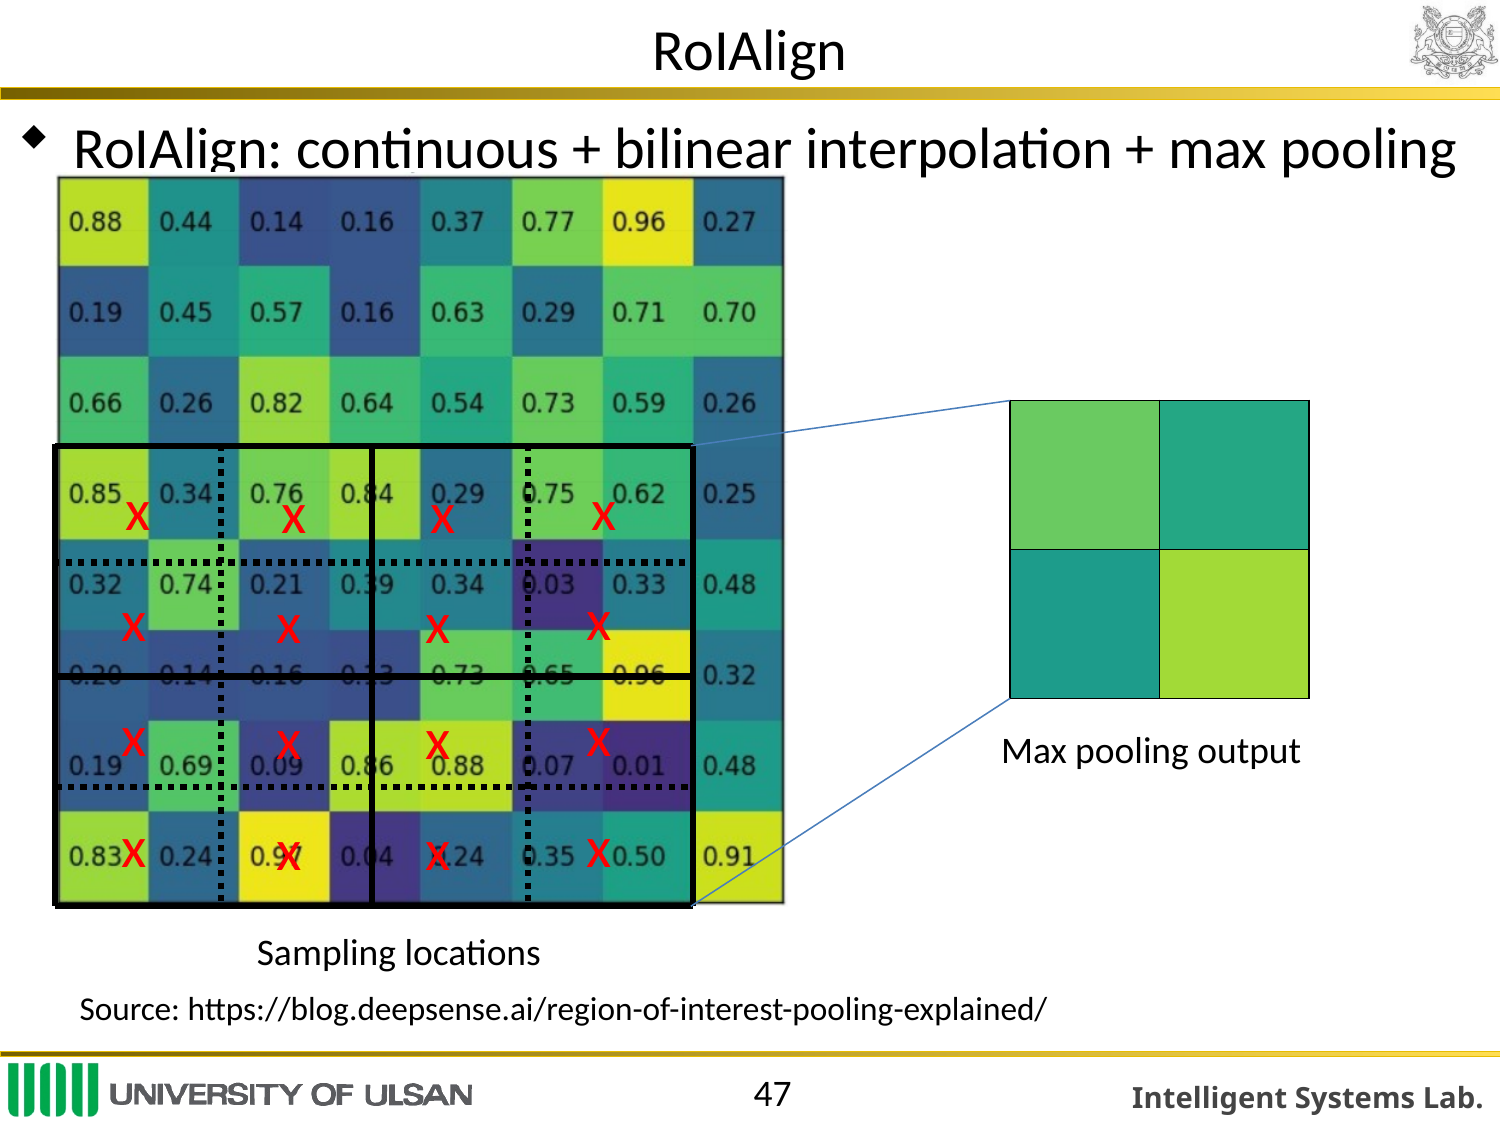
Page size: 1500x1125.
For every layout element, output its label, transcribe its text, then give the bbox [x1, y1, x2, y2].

picture [373, 788, 527, 905]
table_cell [1160, 550, 1308, 698]
picture [56, 677, 220, 786]
title RoIAlign [0, 0, 1500, 94]
list RoIAlign: continuous + bilinear interpolation + max pooling [2, 102, 1475, 1025]
picture [373, 563, 527, 676]
picture [373, 447, 527, 562]
table_header [1160, 401, 1308, 549]
picture [5, 1058, 101, 1118]
picture [55, 172, 788, 445]
picture [221, 677, 371, 786]
picture [221, 788, 371, 905]
picture [529, 788, 690, 905]
text_box Max pooling output [1014, 718, 1500, 779]
picture [694, 446, 788, 698]
table_header [1011, 401, 1159, 549]
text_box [690, 400, 1011, 446]
table_cell [1011, 550, 1159, 698]
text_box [690, 698, 1011, 907]
picture [221, 563, 371, 676]
picture [56, 563, 220, 676]
picture [373, 677, 527, 786]
picture [56, 788, 220, 905]
picture [529, 563, 692, 676]
picture [529, 677, 692, 786]
picture [221, 447, 371, 562]
text_box Sampling locations [242, 920, 880, 979]
picture [56, 447, 220, 562]
picture [529, 447, 692, 562]
text_box Source: https://blog.deepsense.ai/region-of-interest-pooling-explained/ [64, 979, 1329, 1034]
